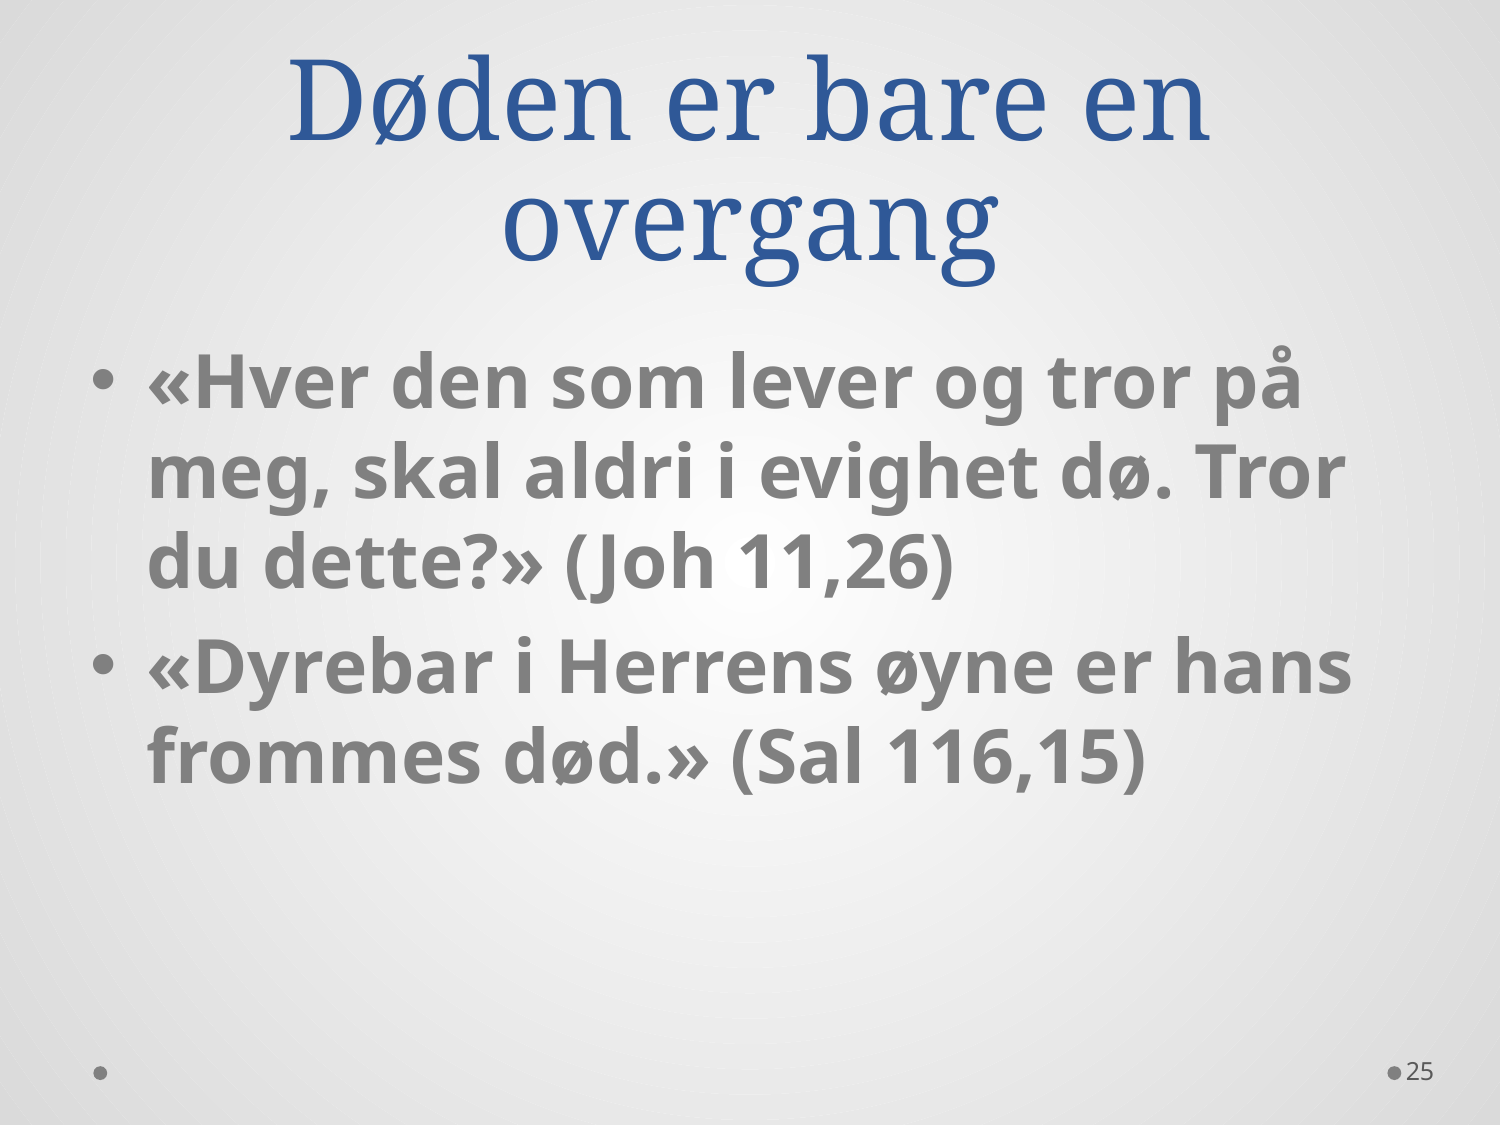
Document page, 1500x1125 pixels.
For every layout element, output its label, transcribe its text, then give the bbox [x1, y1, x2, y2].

title Døden er bare en overgang [75, 0, 1425, 291]
list «Hver den som lever og tror på meg, skal aldri i evighet dø. Tror du dette?» (Joh 11,26) «Dyrebar i Herrens øyne er hans frommes død.» (Sal 116,15) [75, 326, 1425, 894]
slide_number 25 [1401, 1042, 1494, 1103]
